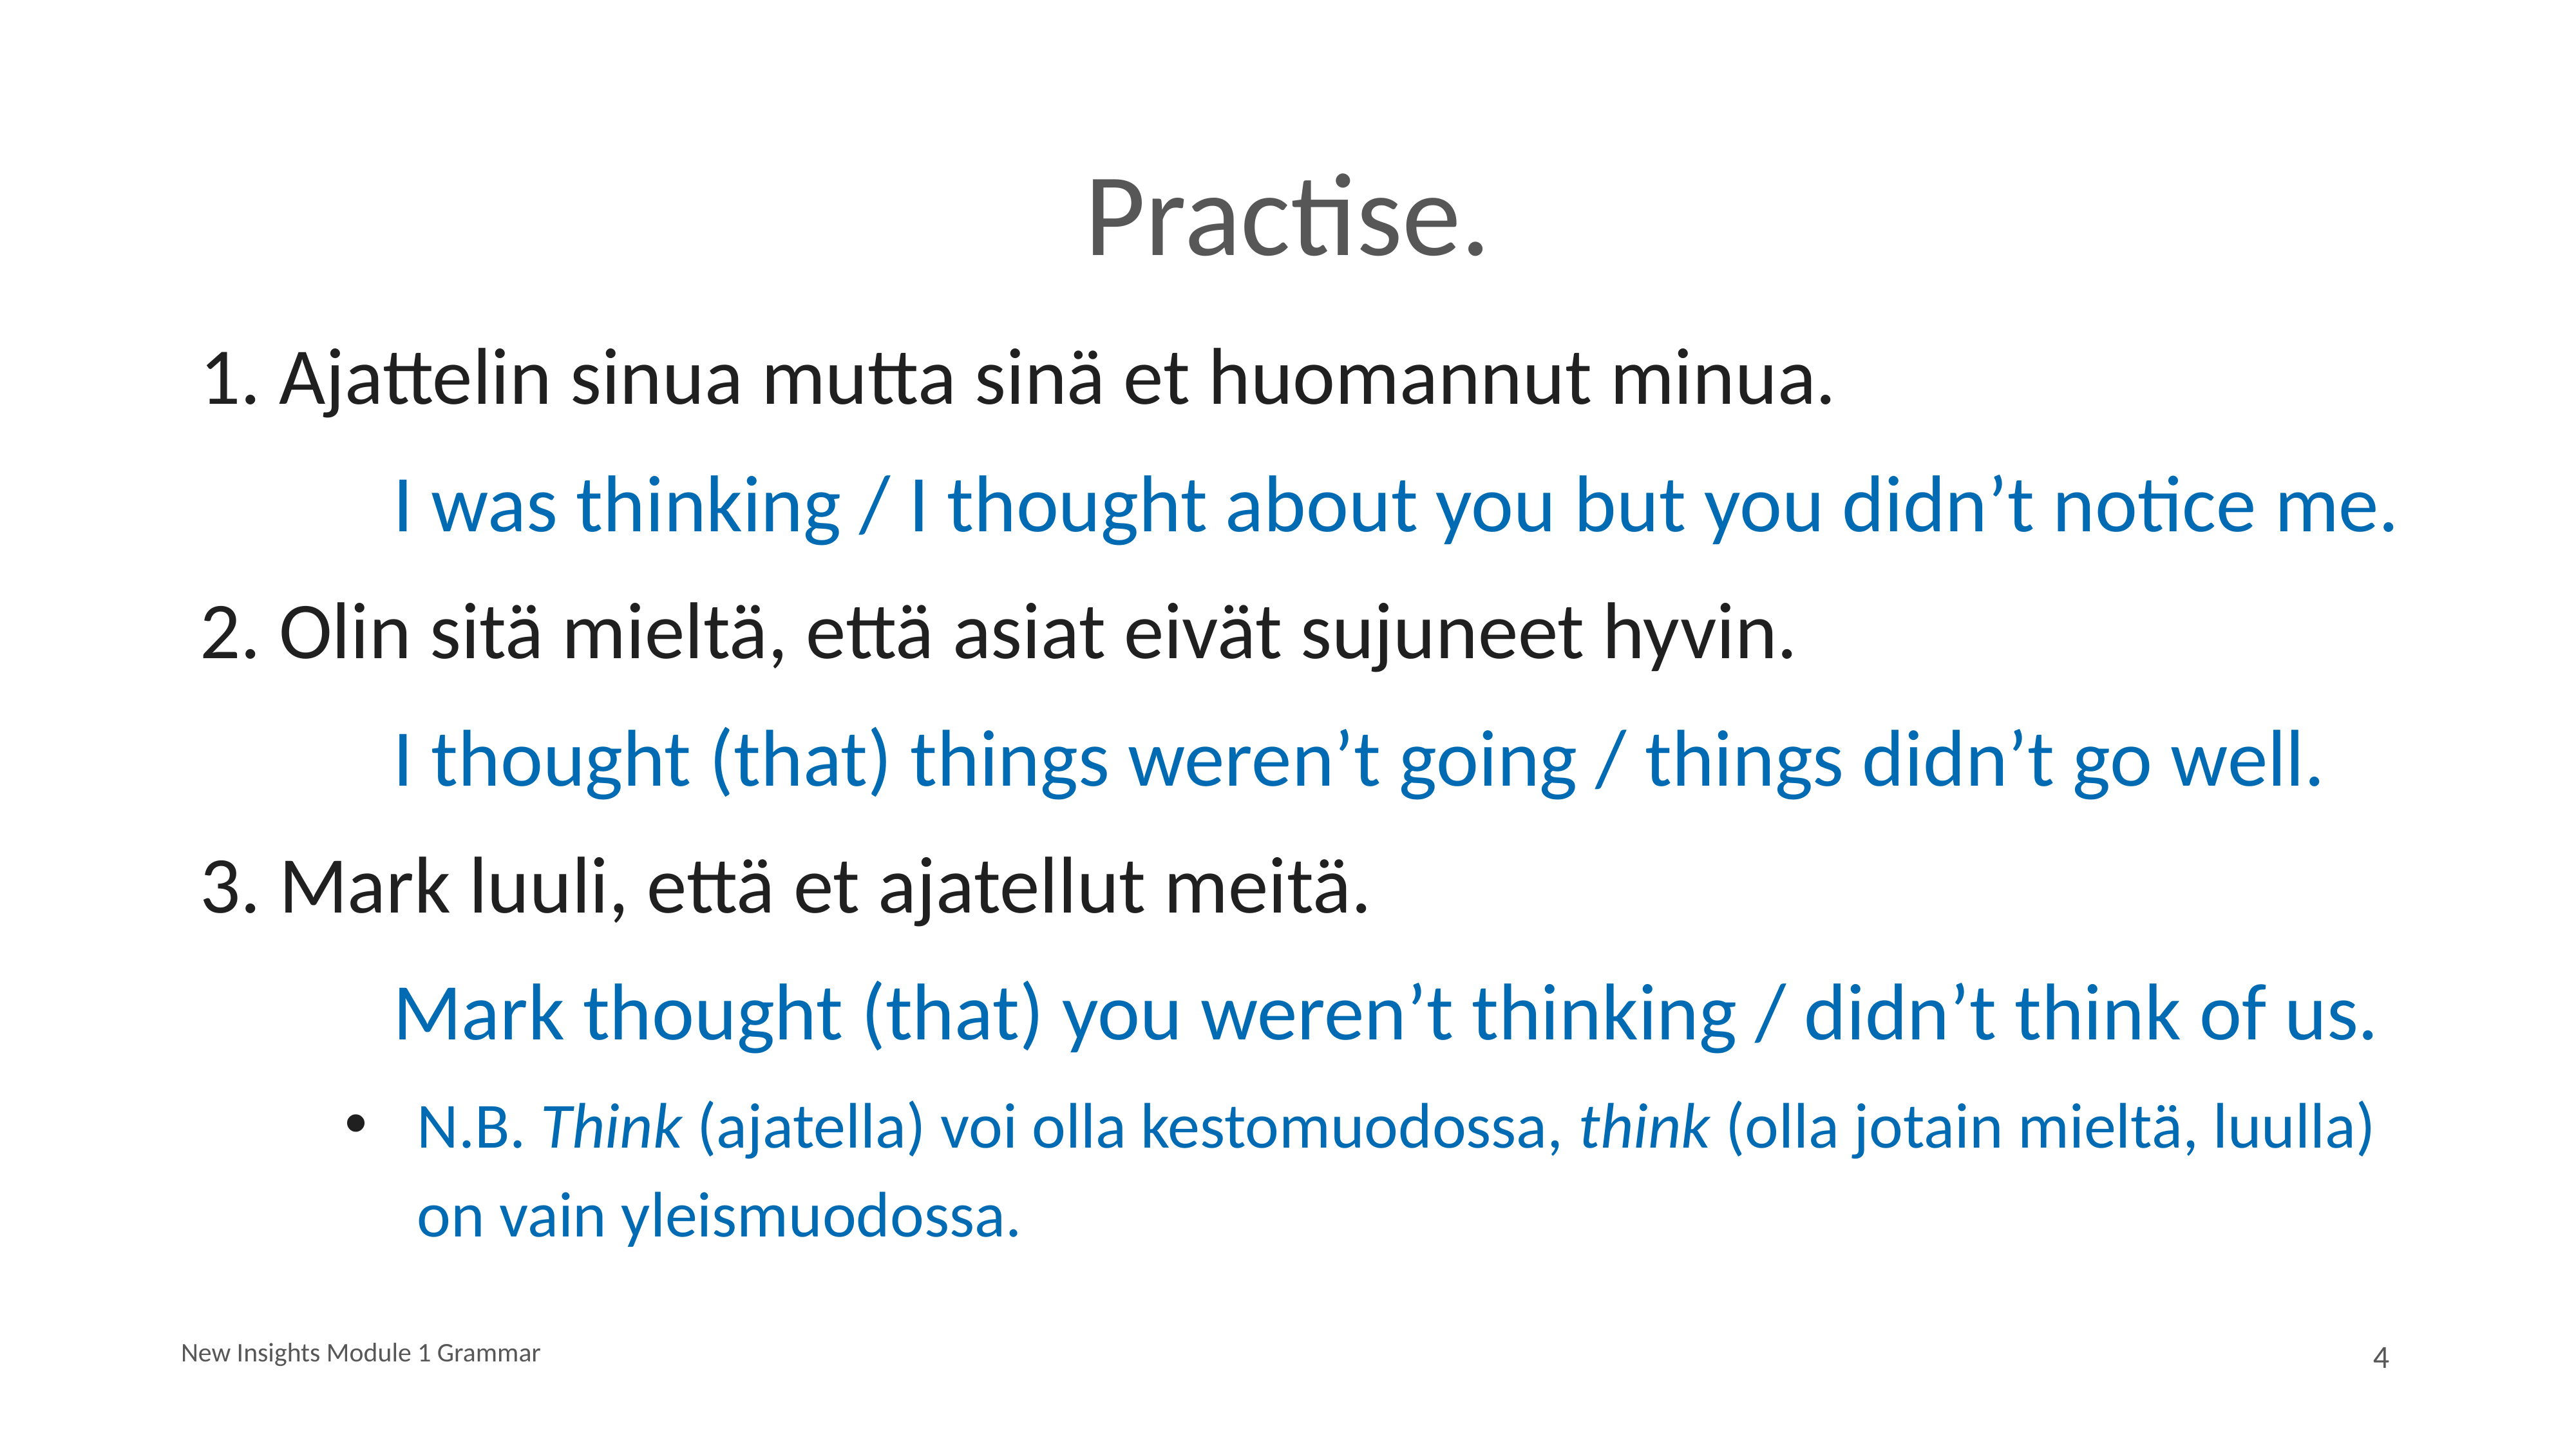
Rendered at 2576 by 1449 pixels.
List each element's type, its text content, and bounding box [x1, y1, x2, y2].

title Practise. [177, 77, 2399, 357]
slide_number 4 [1819, 1302, 2399, 1380]
list 1. Ajattelin sinua mutta sinä et huomannut minua. I was thinking / I thought about you but you didn’t notice me. 2. Olin sitä mieltä, että asiat eivät sujuneet hyvin. I thought (that) things weren’t going / things didn’t go well. 3. Mark luuli, että et ajatellut meitä. Mark thought (that) you weren’t thinking / didn’t think of us. N.B. Think (ajatella) voi olla kestomuodossa, think (olla jotain mieltä, luulla) on vain yleismuodossa. [190, 304, 2430, 1347]
footer New Insights Module 1 Grammar [171, 1294, 1041, 1372]
